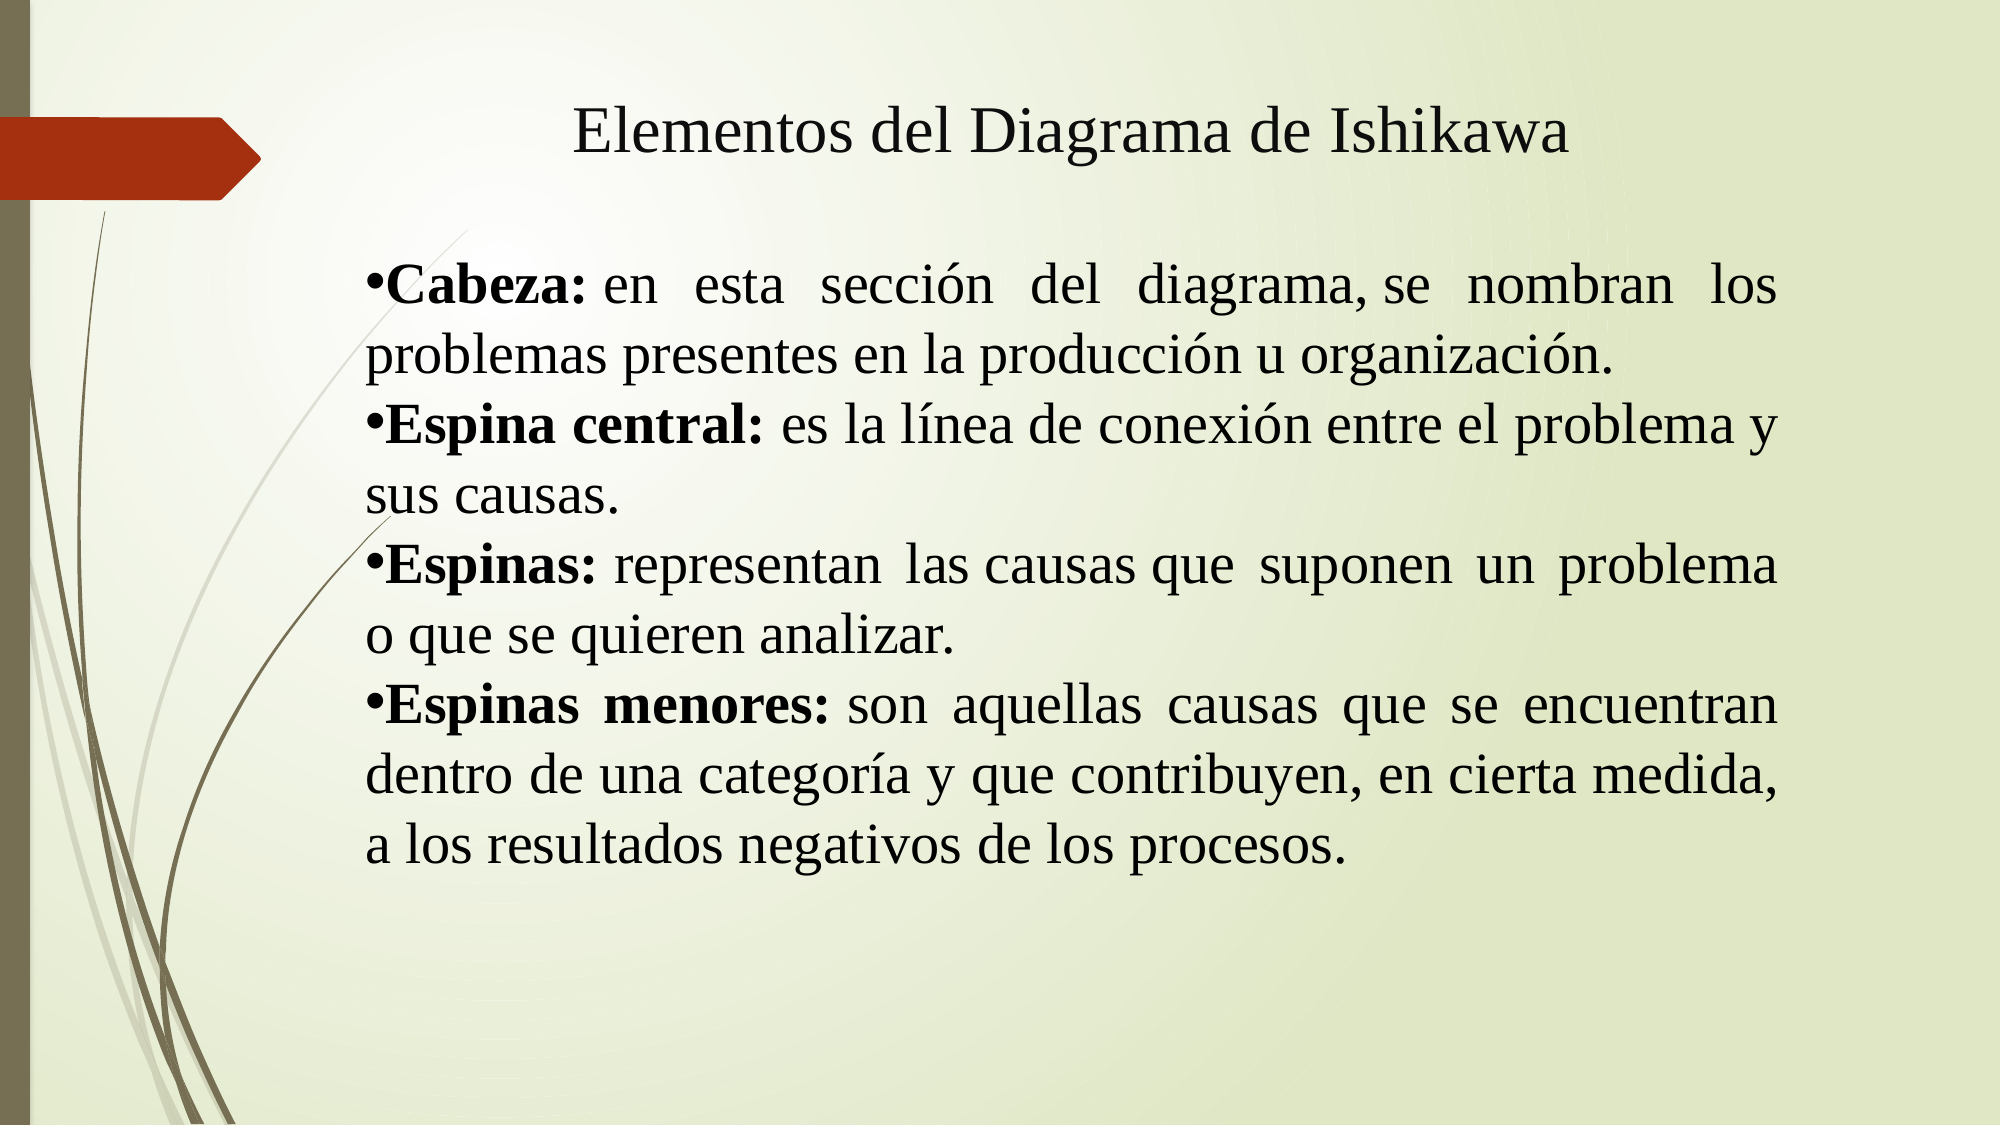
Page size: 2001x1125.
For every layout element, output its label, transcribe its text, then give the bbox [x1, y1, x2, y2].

text_box Elementos del Diagrama de Ishikawa Cabeza: en esta sección del diagrama, se nombran los problemas presentes en la producción u organización. Espina central: es la línea de conexión entre el problema y sus causas. Espinas: representan las causas que suponen un problema o que se quieren analizar. Espinas menores: son aquellas causas que se encuentran dentro de una categoría y que contribuyen, en cierta medida, a los resultados negativos de los procesos. [350, 78, 1794, 883]
